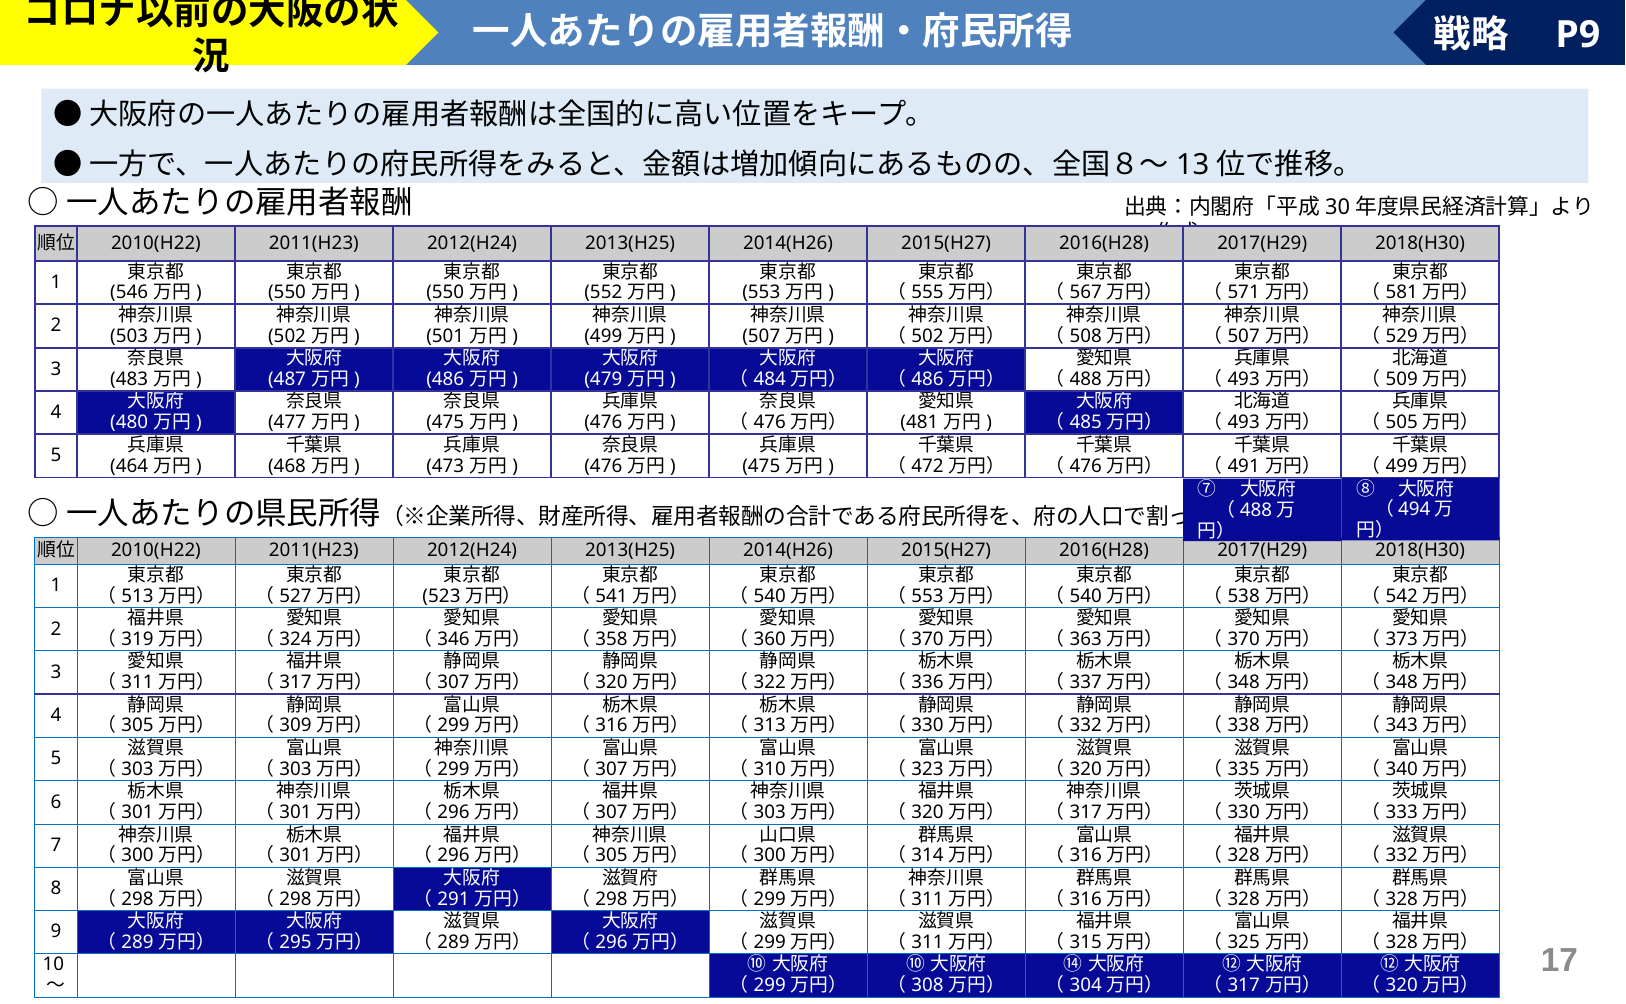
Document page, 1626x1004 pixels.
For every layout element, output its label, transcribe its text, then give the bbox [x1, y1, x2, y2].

table_cell 千葉県 （499万円） [1342, 435, 1498, 477]
table_cell 滋賀県 （303万円） [78, 738, 235, 780]
table_cell 東京都 (552万円) [552, 262, 708, 303]
table_cell 愛知県 （324万円） [236, 608, 393, 650]
table_cell 1 [35, 565, 77, 607]
table_cell 福井県 （328万円） [1342, 911, 1499, 953]
table_cell 3 [36, 349, 76, 390]
table_header 2018(H30) [1342, 227, 1498, 260]
table_cell 愛知県 （370万円） [1184, 608, 1341, 650]
table_cell [394, 954, 551, 997]
table_cell 奈良県 (483万円) [78, 349, 234, 390]
table_cell 群馬県 （328万円） [1342, 868, 1499, 910]
table_cell 滋賀県 （311万円） [868, 911, 1025, 953]
table_cell 東京都 （540万円） [710, 565, 867, 607]
table_cell 神奈川県 （529万円） [1342, 305, 1498, 347]
table_cell ⑫大阪府 （317万円） [1184, 954, 1341, 997]
table_cell 栃木県 （301万円） [78, 781, 235, 824]
table_cell 東京都 （527万円） [236, 565, 393, 607]
table_cell ⑩大阪府 （308万円） [868, 954, 1025, 997]
table_cell 千葉県 （472万円） [868, 435, 1024, 477]
table_cell 愛知県 （370万円） [868, 608, 1025, 650]
table_header 2017(H29) [1184, 227, 1340, 260]
table_cell 北海道 （493万円） [1184, 392, 1340, 433]
table_cell 愛知県 （346万円） [394, 608, 551, 650]
table_cell 兵庫県 (475万円) [710, 435, 866, 477]
table_cell 神奈川県 （305万円） [552, 825, 709, 867]
table_cell 静岡県 （305万円） [78, 695, 235, 737]
table_cell 大阪府 （484万円） [710, 349, 866, 390]
table_cell 神奈川県 (503万円) [78, 305, 234, 347]
table_header 2017(H29) [1184, 542, 1341, 564]
table_cell 福井県 （319万円） [78, 608, 235, 650]
slide_number 16 [1513, 930, 1606, 985]
table_cell 群馬県 （316万円） [1026, 868, 1183, 910]
table_cell 群馬県 （299万円） [710, 868, 867, 910]
text_box ⑧ 大阪府 （494万円） [1341, 477, 1500, 541]
table_cell 9 [35, 911, 77, 953]
table_cell 富山県 （325万円） [1184, 911, 1341, 953]
table_header 2014(H26) [710, 539, 867, 564]
table_cell 東京都 （555万円） [868, 262, 1024, 303]
table_cell 3 [35, 651, 77, 693]
table_header 順位 [35, 539, 77, 564]
table_cell 大阪府 （291万円） [394, 868, 551, 910]
table_cell 東京都 （513万円） [78, 565, 235, 607]
table_cell 神奈川県 （301万円） [236, 781, 393, 824]
table_cell 東京都 （571万円） [1184, 262, 1340, 303]
table_cell 東京都 （581万円） [1342, 262, 1498, 303]
table_cell 滋賀県 （299万円） [710, 911, 867, 953]
table_cell 富山県 （298万円） [78, 868, 235, 910]
table_header 2010(H22) [78, 539, 235, 564]
table_cell 富山県 （303万円） [236, 738, 393, 780]
text_box ○一人あたりの雇用者報酬 [12, 174, 775, 228]
table_cell 福井県 （320万円） [868, 781, 1025, 824]
table_cell 静岡県 （320万円） [552, 651, 709, 693]
table_cell 4 [36, 392, 76, 433]
table_cell 大阪府 (487万円) [236, 349, 392, 390]
table_cell 富山県 （307万円） [552, 738, 709, 780]
table_cell 奈良県 (475万円) [394, 392, 550, 433]
table_cell 愛知県 （360万円） [710, 608, 867, 650]
table_cell 1 [36, 262, 76, 303]
table_cell 山口県 （300万円） [710, 825, 867, 867]
table_cell 静岡県 （330万円） [868, 695, 1025, 737]
text_box ●大阪府の一人あたりの雇用者報酬は全国的に高い位置をキープ。 ●一方で、一人あたりの府民所得をみると、金額は増加傾向にあるものの、全国８～13位で推移。 [40, 87, 1589, 184]
table_cell 兵庫県 (476万円) [552, 392, 708, 433]
table_cell 福井県 （296万円） [394, 825, 551, 867]
table_cell 滋賀県 （289万円） [394, 911, 551, 953]
table_header 2013(H25) [552, 227, 708, 260]
table_cell 千葉県 （491万円） [1184, 435, 1340, 477]
table_cell 東京都 （553万円） [868, 565, 1025, 607]
table_header 2015(H27) [868, 539, 1025, 564]
table_cell 富山県 （323万円） [868, 738, 1025, 780]
table_cell 北海道 （509万円） [1342, 349, 1498, 390]
table_cell 10～ [35, 954, 77, 997]
table_cell 東京都 （540万円） [1026, 565, 1183, 607]
table_cell 8 [35, 868, 77, 910]
table_cell 富山県 （299万円） [394, 695, 551, 737]
table_cell 茨城県 （333万円） [1342, 781, 1499, 824]
table_cell 神奈川県 （508万円） [1026, 305, 1182, 347]
table_header 2015(H27) [868, 227, 1024, 260]
table_cell 愛知県 （311万円） [78, 651, 235, 693]
table_cell 神奈川県 （311万円） [868, 868, 1025, 910]
table_cell 大阪府 （289万円） [78, 911, 235, 953]
table_cell 千葉県 （476万円） [1026, 435, 1182, 477]
table_cell 静岡県 （338万円） [1184, 695, 1341, 737]
table_cell ⑫大阪府 （320万円） [1342, 954, 1499, 997]
table_header 2011(H23) [236, 227, 392, 260]
table_cell 栃木県 （316万円） [552, 695, 709, 737]
table_cell 愛知県 (481万円) [868, 392, 1024, 433]
table_cell 兵庫県 (464万円) [78, 435, 234, 477]
table_cell 2 [36, 305, 76, 347]
table_cell 福井県 （328万円） [1184, 825, 1341, 867]
table_header 2016(H28) [1026, 227, 1182, 260]
table_cell 大阪府 (479万円) [552, 349, 708, 390]
table_cell 栃木県 （313万円） [710, 695, 867, 737]
text_box ⑦ 大阪府 （488万円） [1183, 478, 1342, 542]
table_header 2012(H24) [394, 227, 550, 260]
table_cell [236, 954, 393, 997]
table_cell 滋賀県 （298万円） [236, 868, 393, 910]
table_cell 富山県 （316万円） [1026, 825, 1183, 867]
table_cell 静岡県 （309万円） [236, 695, 393, 737]
table_cell 大阪府 （485万円） [1026, 392, 1182, 433]
table_cell 栃木県 （348万円） [1184, 651, 1341, 693]
table_cell [552, 954, 709, 997]
table_cell 富山県 （340万円） [1342, 738, 1499, 780]
table_cell 栃木県 （301万円） [236, 825, 393, 867]
table_cell 栃木県 （337万円） [1026, 651, 1183, 693]
table_cell 奈良県 （476万円） [710, 392, 866, 433]
table_header 2014(H26) [710, 227, 866, 260]
table_cell 大阪府 (480万円) [78, 392, 234, 433]
table_cell 神奈川県 （303万円） [710, 781, 867, 824]
table_cell 大阪府 （295万円） [236, 911, 393, 953]
text_box ○一人あたりの県民所得（※企業所得、財産所得、雇用者報酬の合計である府民所得を、府の人口で割ったもの） [12, 485, 1183, 539]
table_cell 大阪府 （296万円） [552, 911, 709, 953]
table_cell 奈良県 (477万円) [236, 392, 392, 433]
table_cell 2 [35, 608, 77, 650]
table_cell 4 [35, 695, 77, 737]
table_cell 神奈川県 （507万円） [1184, 305, 1340, 347]
table_cell 神奈川県 （317万円） [1026, 781, 1183, 824]
table_cell 東京都 (553万円) [710, 262, 866, 303]
text_box 出典：内閣府「平成30年度県民経済計算」より作成 [1109, 184, 1618, 252]
table_cell 愛知県 （358万円） [552, 608, 709, 650]
table_cell 群馬県 （314万円） [868, 825, 1025, 867]
table_header 2018(H30) [1342, 541, 1499, 564]
table_cell 静岡県 （322万円） [710, 651, 867, 693]
table_cell 栃木県 （348万円） [1342, 651, 1499, 693]
table_cell ⑭大阪府 （304万円） [1026, 954, 1183, 997]
table_cell 神奈川県 （502万円） [868, 305, 1024, 347]
table_cell 静岡県 （332万円） [1026, 695, 1183, 737]
table_cell 東京都 (550万円) [394, 262, 550, 303]
table_cell 兵庫県 （493万円） [1184, 349, 1340, 390]
table_cell 神奈川県 (499万円) [552, 305, 708, 347]
text_box コロナ以前の大阪の状況 [0, 0, 440, 66]
table_cell 愛知県 （488万円） [1026, 349, 1182, 390]
table_cell 東京都 （538万円） [1184, 565, 1341, 607]
table_cell [78, 954, 235, 997]
table_cell 栃木県 （296万円） [394, 781, 551, 824]
table_cell 福井県 （317万円） [236, 651, 393, 693]
table_cell 愛知県 （373万円） [1342, 608, 1499, 650]
table_cell 滋賀県 （335万円） [1184, 738, 1341, 780]
table_cell 千葉県 (468万円) [236, 435, 392, 477]
table_cell 6 [35, 781, 77, 824]
table_cell 兵庫県 （505万円） [1342, 392, 1498, 433]
table_header 2013(H25) [552, 539, 709, 564]
table_cell 福井県 （307万円） [552, 781, 709, 824]
table_cell 奈良県 (476万円) [552, 435, 708, 477]
table_cell 東京都 (550万円) [236, 262, 392, 303]
text_box 一人あたりの雇用者報酬・府民所得 [409, 0, 1423, 65]
table_header 順位 [36, 227, 76, 260]
table_cell 東京都 (546万円) [78, 262, 234, 303]
table_header 2010(H22) [78, 227, 234, 260]
table_header 2011(H23) [236, 539, 393, 564]
table_cell 静岡県 （343万円） [1342, 695, 1499, 737]
table_cell 7 [35, 825, 77, 867]
table_cell ⑩大阪府 （299万円） [710, 954, 867, 997]
table_cell 愛知県 （363万円） [1026, 608, 1183, 650]
table_header 2012(H24) [394, 539, 551, 564]
table_cell 神奈川県 （300万円） [78, 825, 235, 867]
table_cell 神奈川県 （299万円） [394, 738, 551, 780]
text_box 戦略 P9 [1392, 0, 1625, 66]
table_cell 兵庫県 (473万円) [394, 435, 550, 477]
table_cell 神奈川県 (507万円) [710, 305, 866, 347]
table_header 2016(H28) [1026, 539, 1183, 564]
table_cell 東京都 （567万円） [1026, 262, 1182, 303]
table_cell 栃木県 （336万円） [868, 651, 1025, 693]
table_cell 滋賀県 （320万円） [1026, 738, 1183, 780]
table_cell 静岡県 （307万円） [394, 651, 551, 693]
table_cell 滋賀県 （332万円） [1342, 825, 1499, 867]
table_cell 群馬県 （328万円） [1184, 868, 1341, 910]
table_cell 東京都 (523万円） [394, 565, 551, 607]
table_cell 神奈川県 (502万円) [236, 305, 392, 347]
table_cell 茨城県 （330万円） [1184, 781, 1341, 824]
table_cell 神奈川県 (501万円) [394, 305, 550, 347]
table_cell 東京都 （542万円） [1342, 565, 1499, 607]
table_cell 東京都 （541万円） [552, 565, 709, 607]
table_cell 滋賀府 （298万円） [552, 868, 709, 910]
table_cell 大阪府 （486万円） [868, 349, 1024, 390]
table_cell 富山県 （310万円） [710, 738, 867, 780]
table_cell 5 [36, 435, 76, 477]
table_cell 5 [35, 738, 77, 780]
table_cell 大阪府 (486万円) [394, 349, 550, 390]
table_cell 福井県 （315万円） [1026, 911, 1183, 953]
